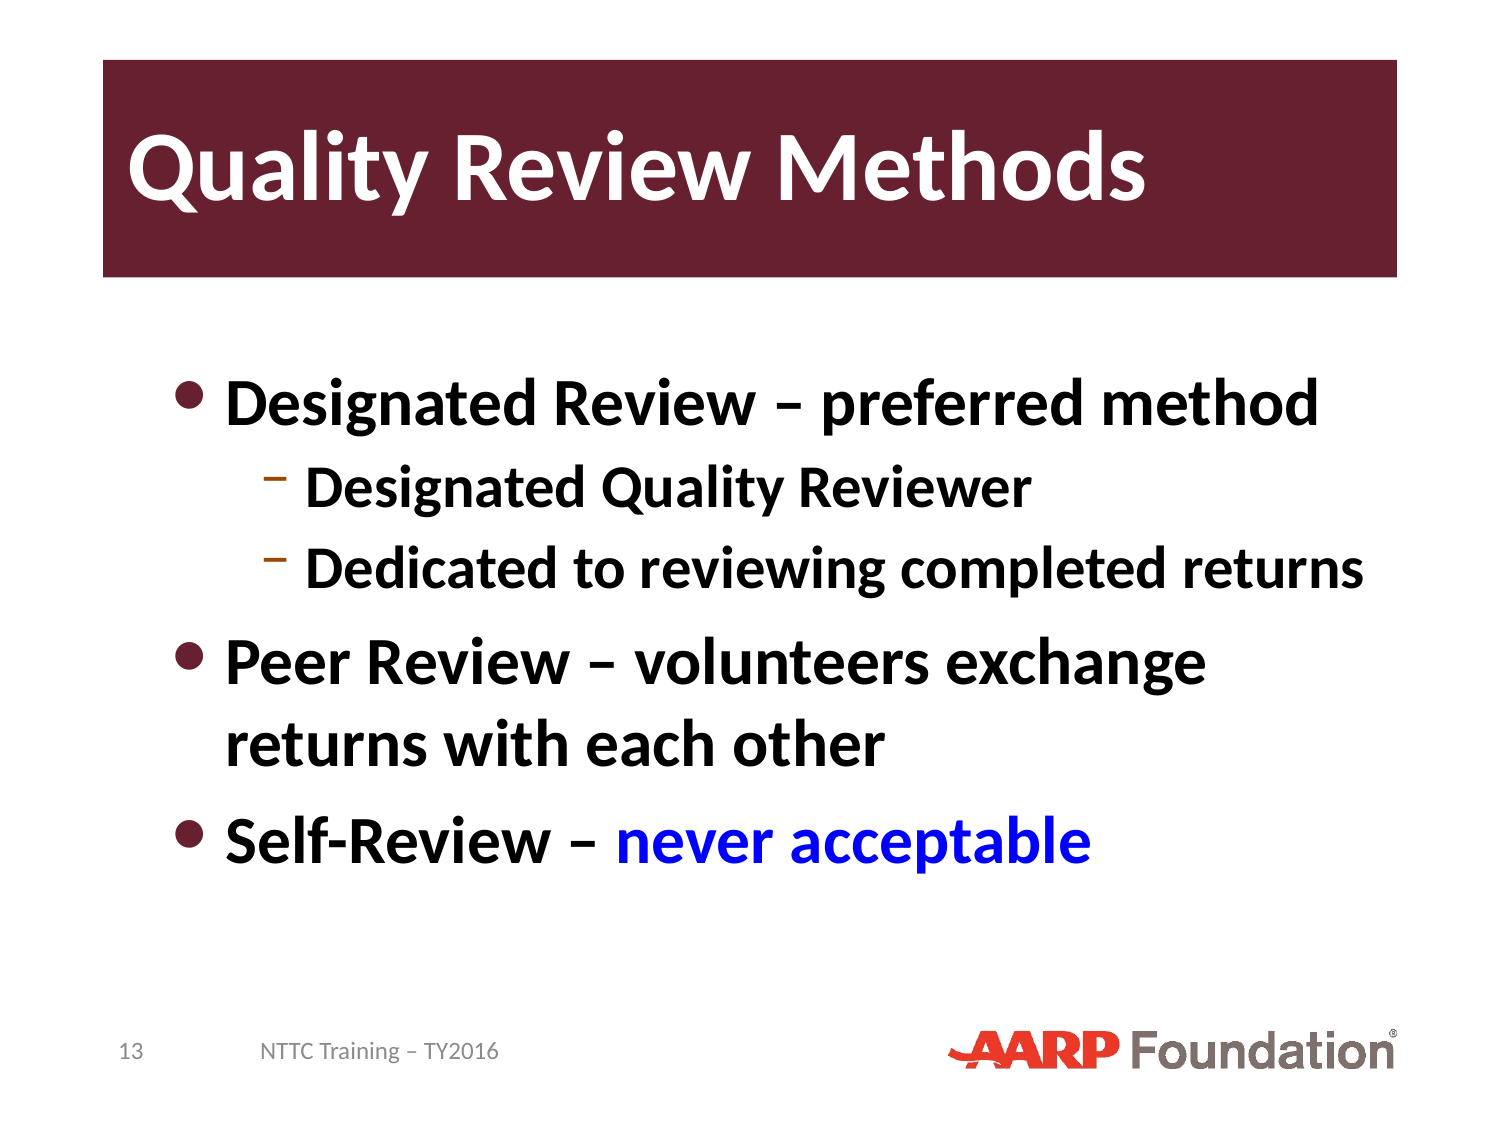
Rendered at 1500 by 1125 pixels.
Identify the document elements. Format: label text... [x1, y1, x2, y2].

title Quality Review Methods [103, 59, 1397, 278]
list Designated Review – preferred method Designated Quality Reviewer Dedicated to reviewing completed returns Peer Review – volunteers exchange returns with each other Self-Review – never acceptable [156, 350, 1394, 988]
picture [948, 1029, 1397, 1069]
slide_number 13 [103, 1019, 208, 1080]
footer NTTC Training – TY2016 [245, 1019, 812, 1080]
